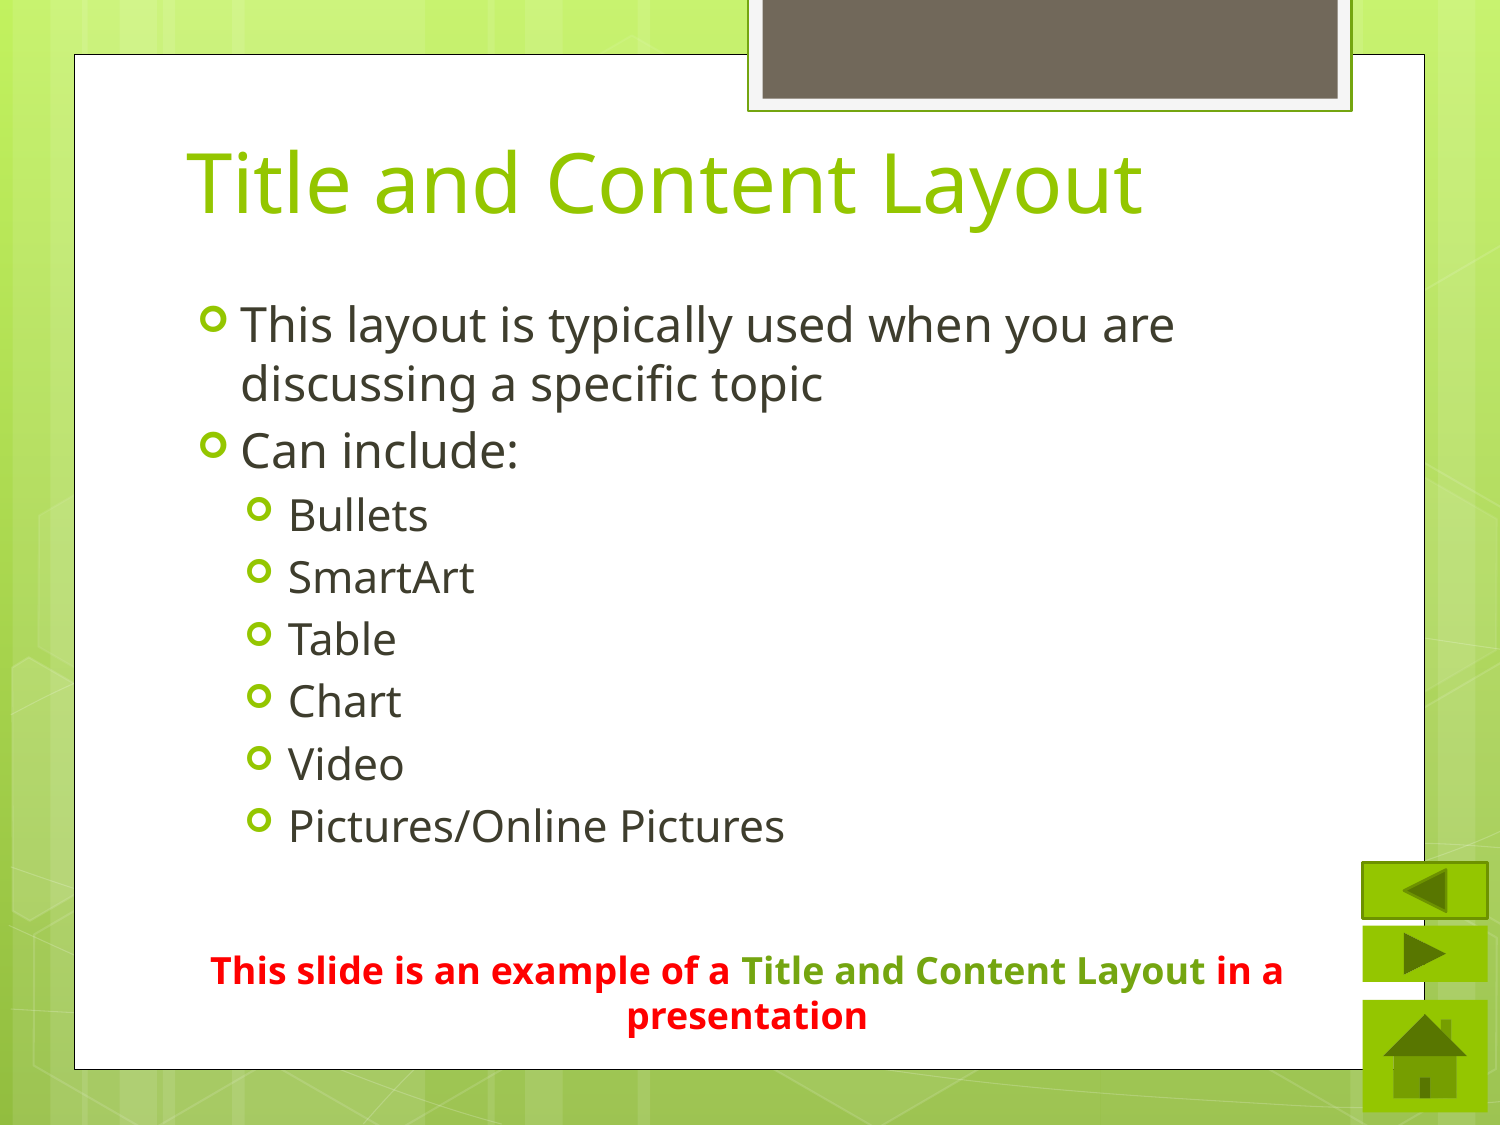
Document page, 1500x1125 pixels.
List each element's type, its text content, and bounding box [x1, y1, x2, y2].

text_box [1361, 861, 1489, 920]
text_box [1361, 999, 1489, 1114]
list This layout is typically used when you are discussing a specific topic Can include: Bullets SmartArt Table Chart Video Pictures/Online Pictures [171, 286, 1283, 863]
title Title and Content Layout [171, 50, 1324, 238]
text_box This slide is an example of a Title and Content Layout in a presentation [143, 939, 1352, 1045]
text_box [1361, 924, 1489, 983]
